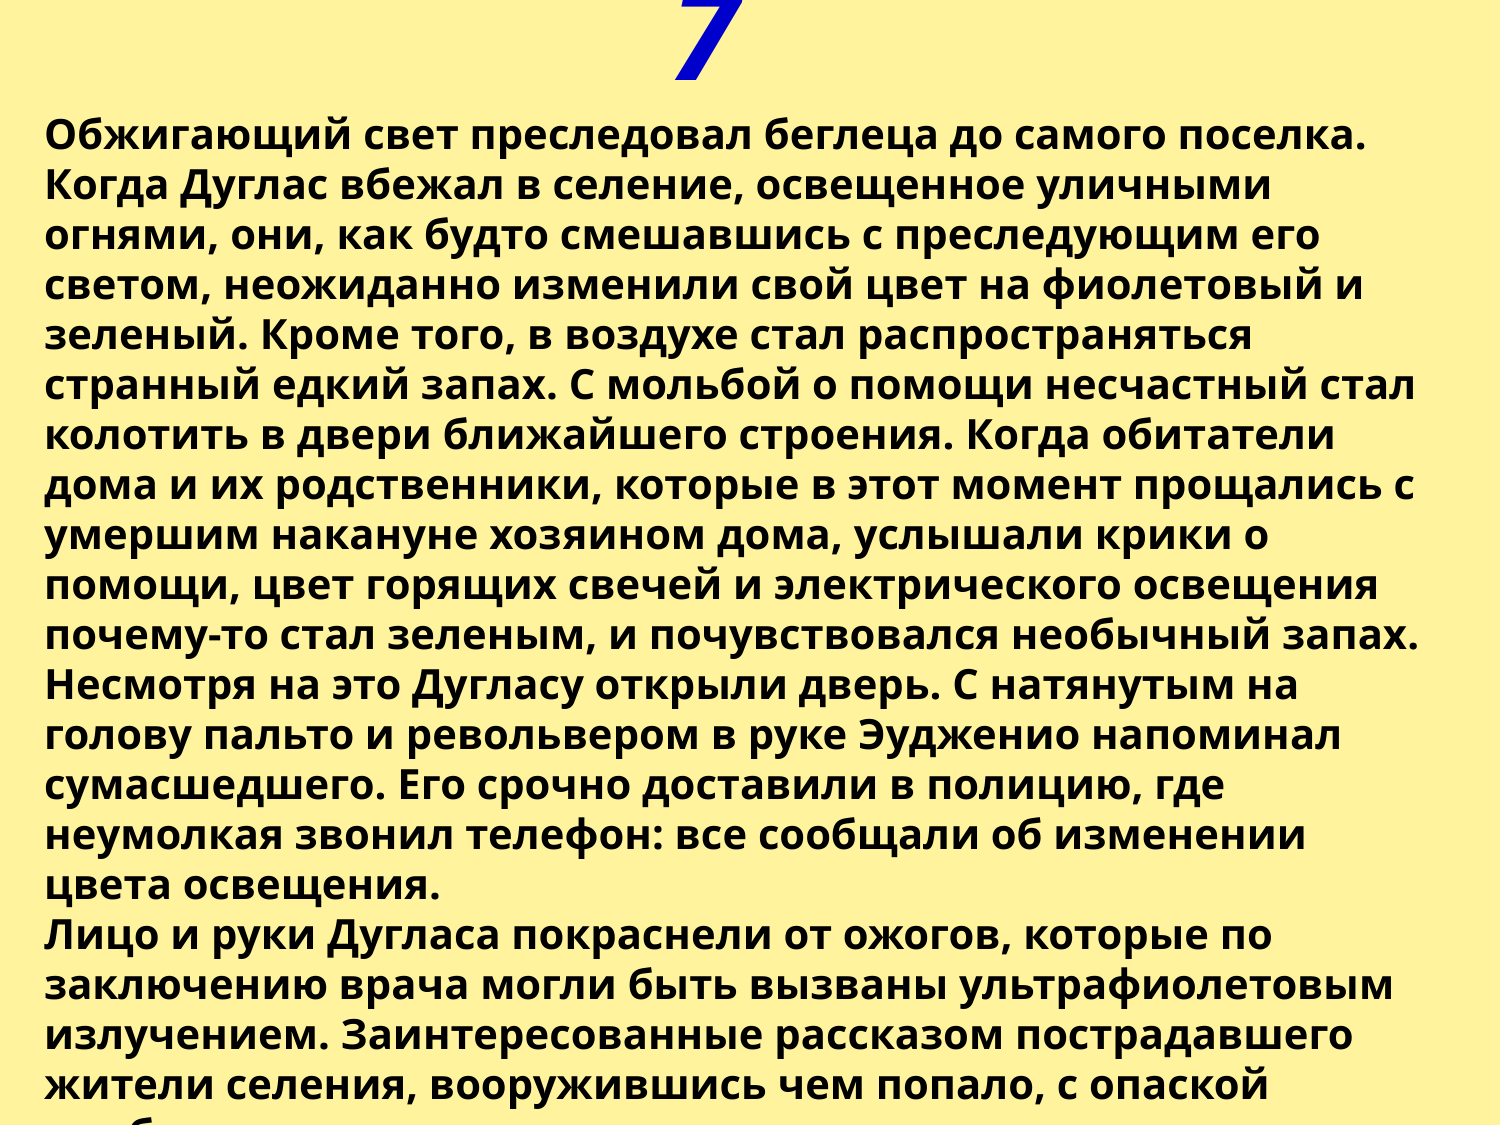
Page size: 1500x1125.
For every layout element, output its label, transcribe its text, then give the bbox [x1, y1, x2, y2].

text_box Обжигающий свет преследовал беглеца до самого поселка. Когда Дуглас вбежал в селение, освещенное уличными огнями, они, как будто смешавшись с преследующим его светом, неожиданно изменили свой цвет на фиолетовый и зеленый. Кроме того, в воздухе стал распространяться странный едкий запах. С мольбой о помощи несчастный стал колотить в двери ближайшего строения. Когда обитатели дома и их родственники, которые в этот момент прощались с умершим накануне хозяином дома, услышали крики о помощи, цвет горящих свечей и электрического освещения почему-то стал зеленым, и почувствовался необычный запах. Несмотря на это Дугласу открыли дверь. С натянутым на голову пальто и револьвером в руке Эудженио напоминал сумасшедшего. Его срочно доставили в полицию, где неумолкая звонил телефон: все сообщали об изменении цвета освещения. Лицо и руки Дугласа покраснели от ожогов, которые по заключению врача могли быть вызваны ультрафиолетовым излучением. Заинтересованные рассказом пострадавшего жители селения, вооружившись чем попало, с опаской приблизились к месту дороги, где стоял грузовичок с углем. Там уже никого не было и только дождь смывал полуметровые отпечатки ног таинственных пришельцев, которые еще виднелись в грязи. [29, 100, 1459, 1125]
text_box 7 [655, 0, 798, 113]
